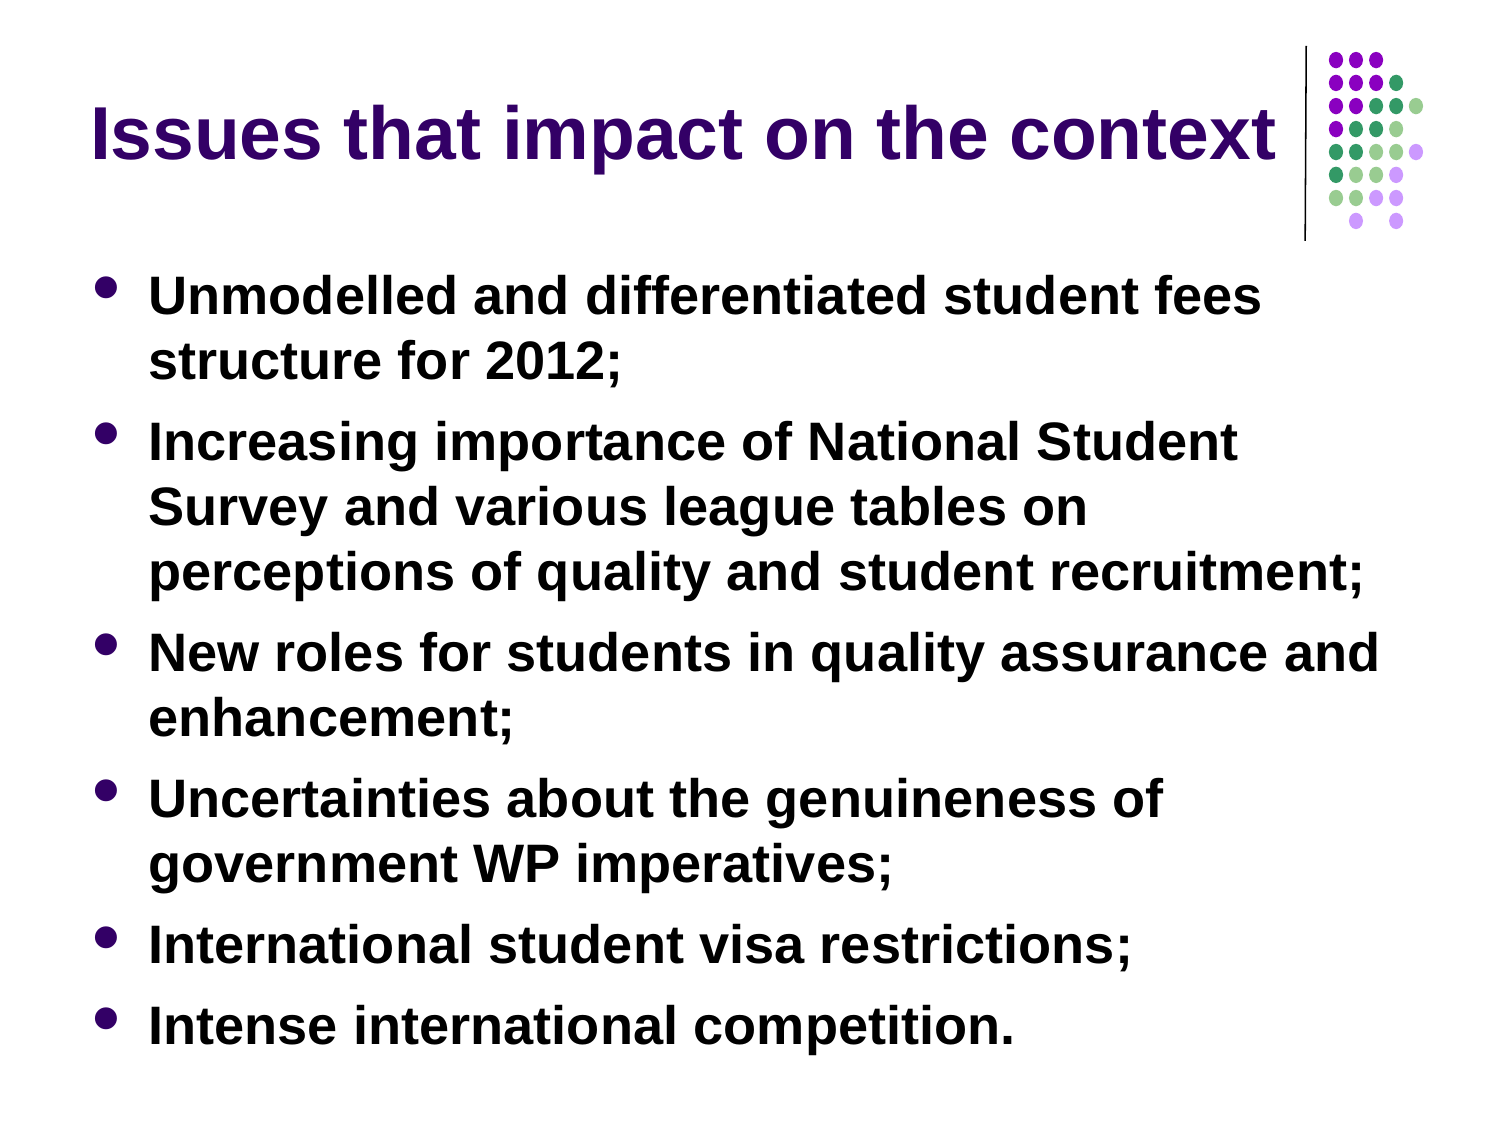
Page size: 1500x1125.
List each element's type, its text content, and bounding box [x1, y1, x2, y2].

list Unmodelled and differentiated student fees structure for 2012; Increasing importance of National Student Survey and various league tables on perceptions of quality and student recruitment; New roles for students in quality assurance and enhancement; Uncertainties about the genuineness of government WP imperatives; International student visa restrictions; Intense international competition. [76, 252, 1428, 1039]
title Issues that impact on the context [74, 40, 1313, 183]
